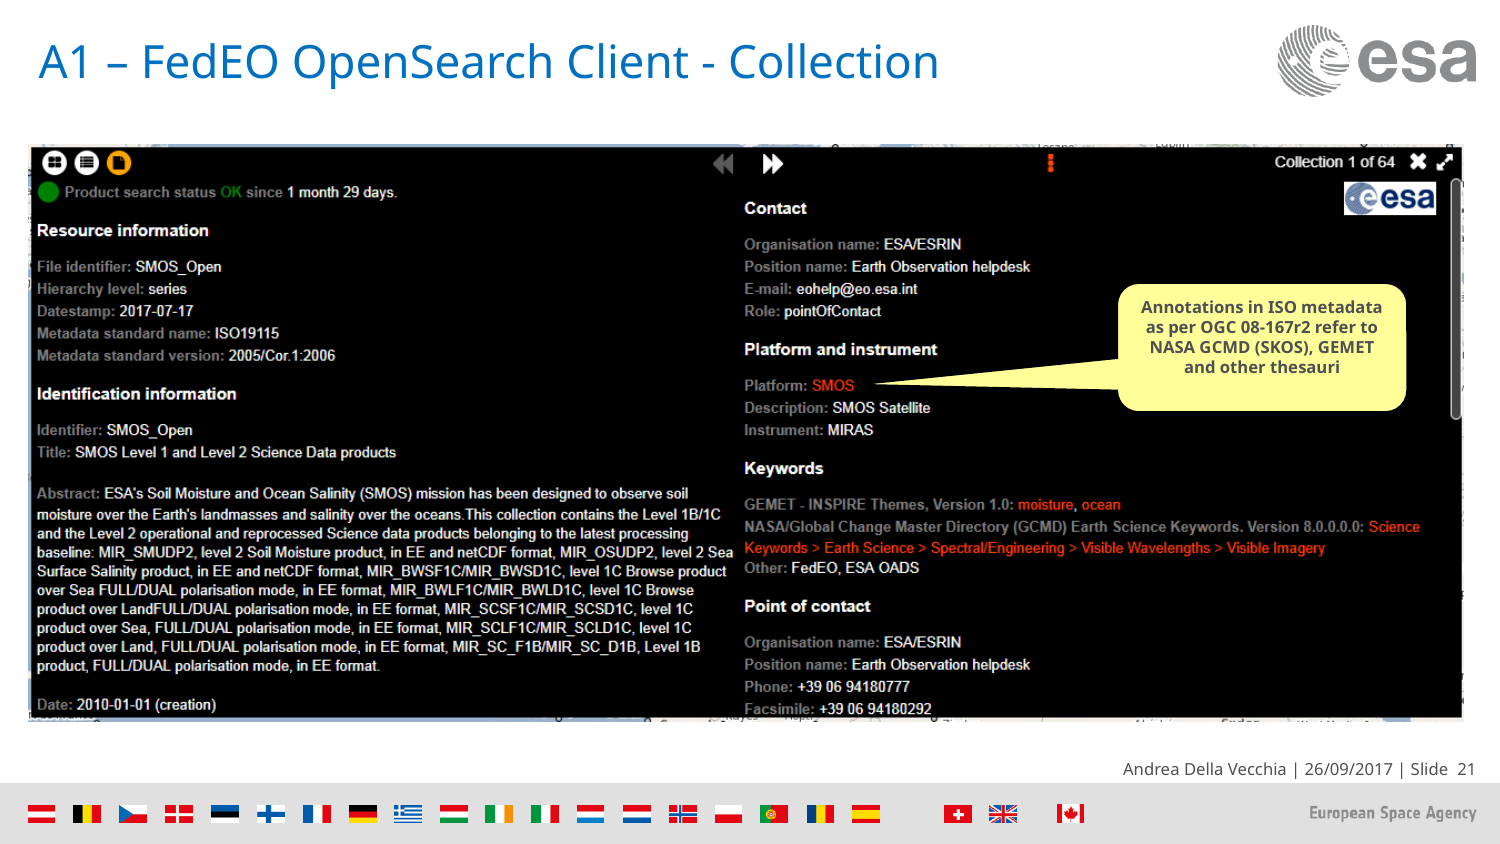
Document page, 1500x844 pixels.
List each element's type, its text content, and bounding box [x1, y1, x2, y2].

picture [1277, 25, 1477, 109]
title A1 – FedEO OpenSearch Client - Collection [23, 24, 1201, 96]
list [28, 143, 1464, 722]
picture [0, 783, 1500, 844]
